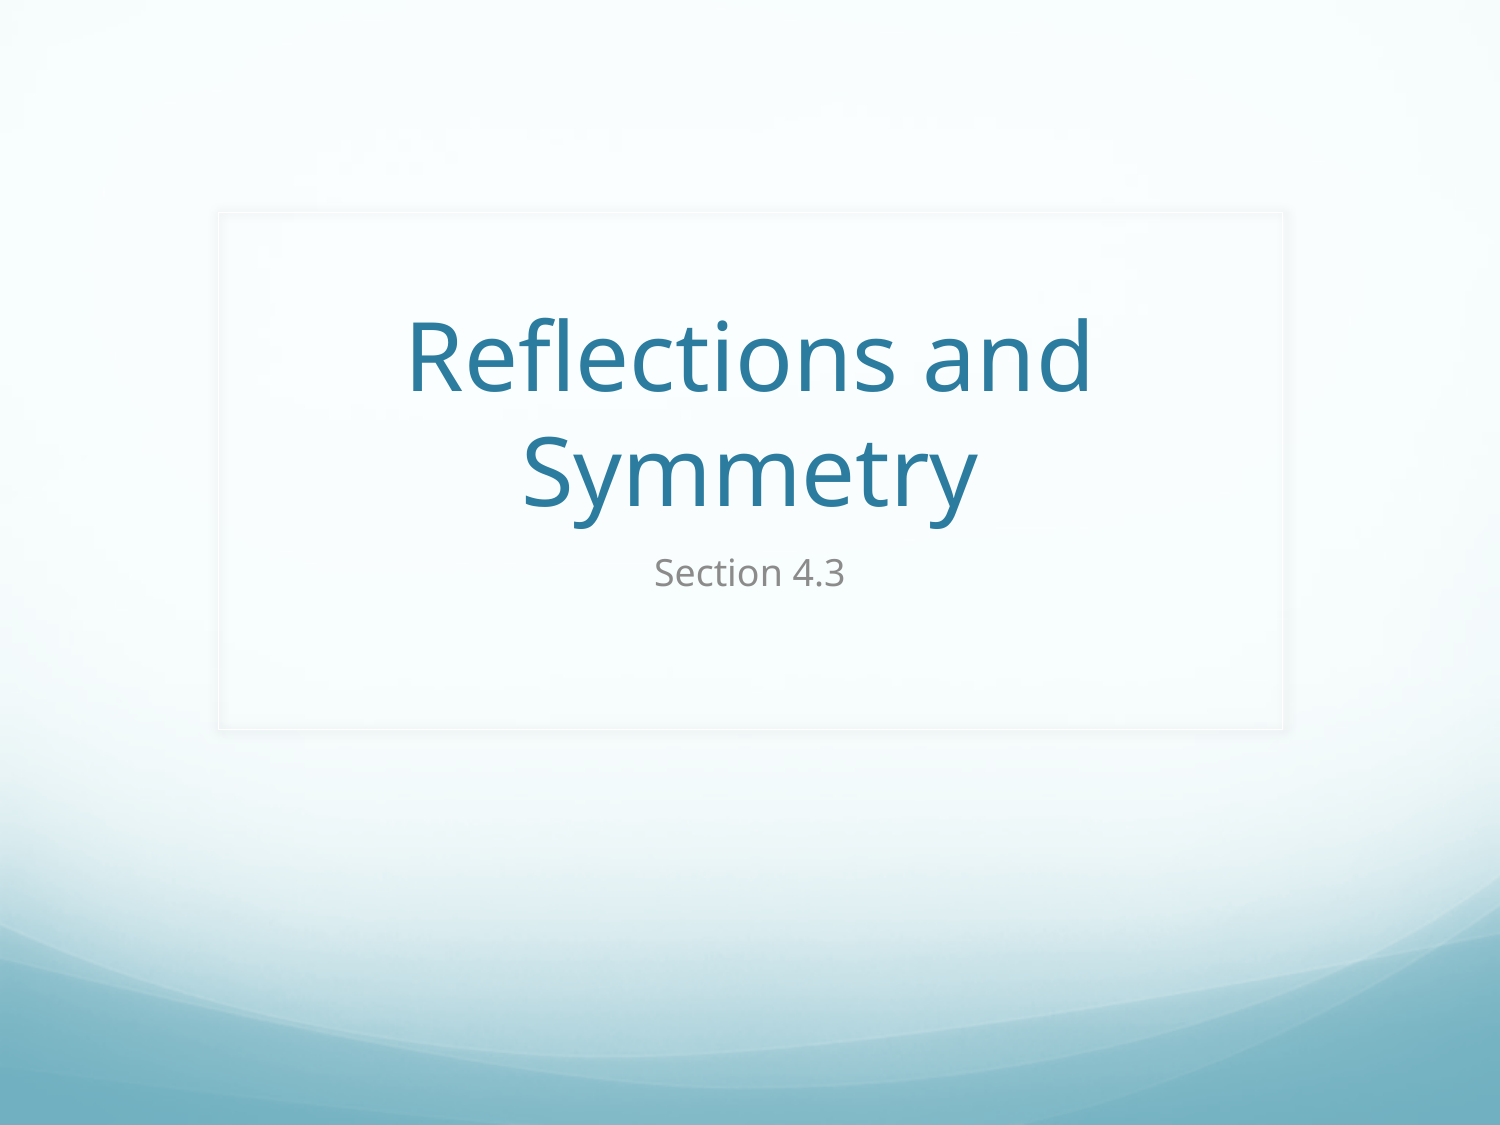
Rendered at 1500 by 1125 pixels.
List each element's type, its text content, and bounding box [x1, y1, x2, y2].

subtitle Section 4.3 [217, 541, 1283, 692]
title Reflections and Symmetry [217, 249, 1283, 533]
